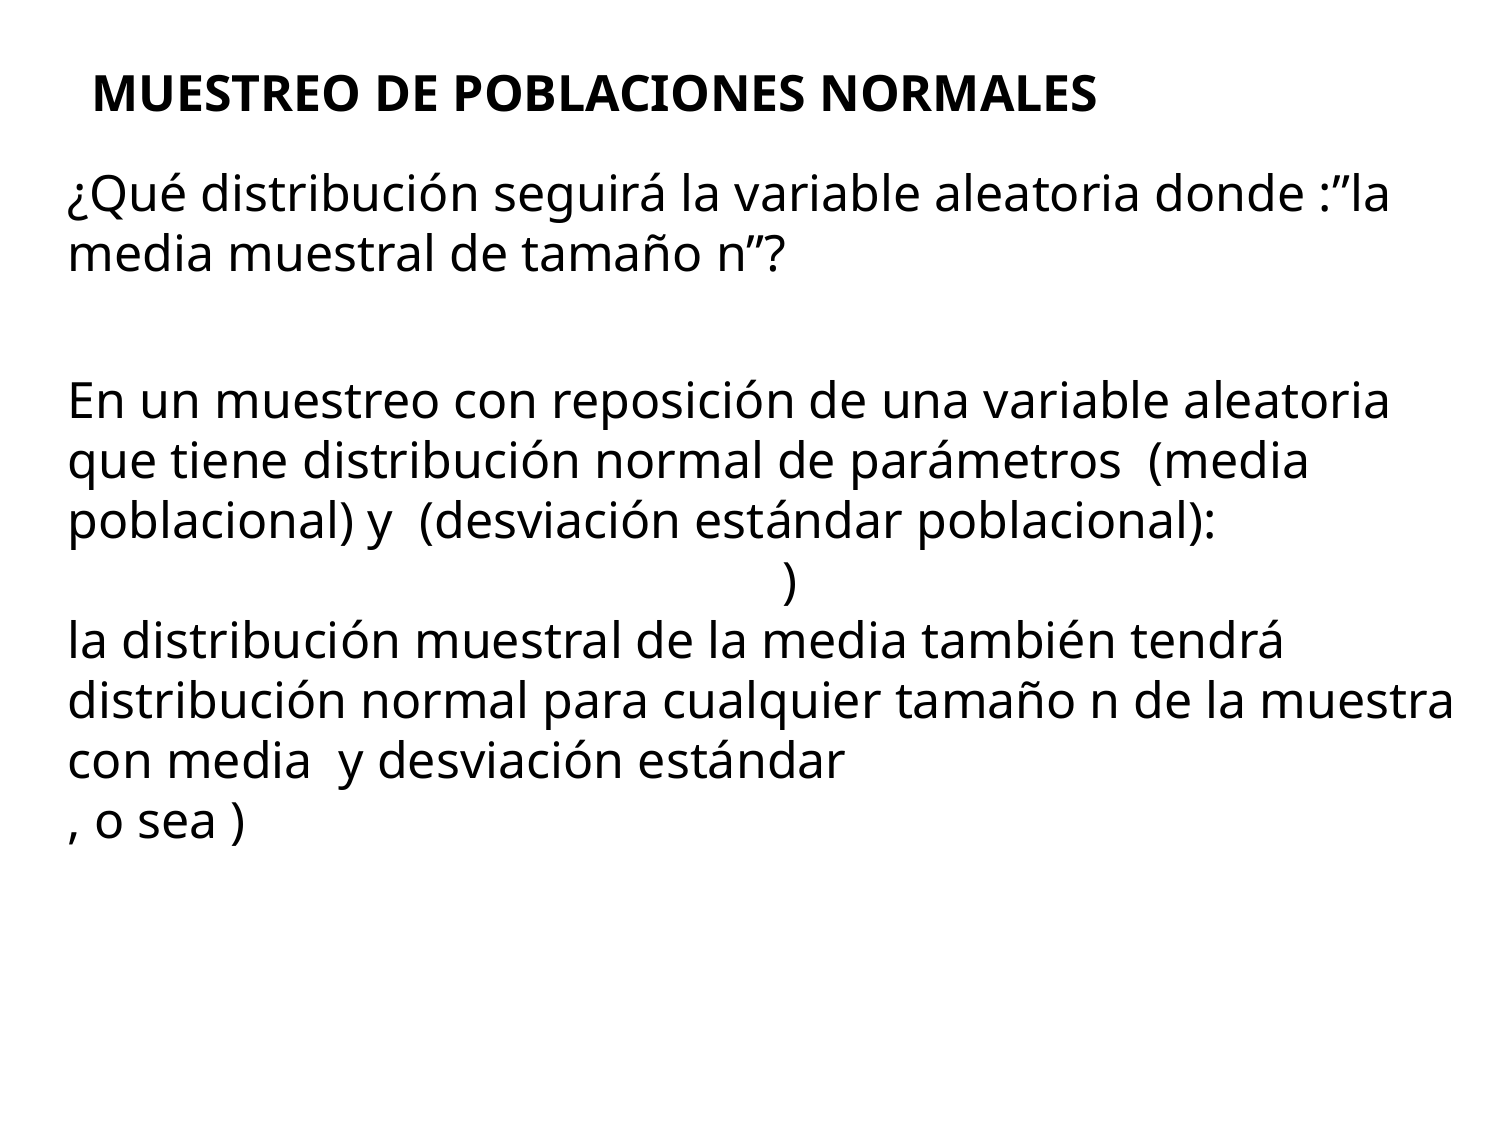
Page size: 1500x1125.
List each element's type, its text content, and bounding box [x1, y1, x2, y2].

text_box MUESTREO DE POBLACIONES NORMALES [76, 54, 1412, 130]
